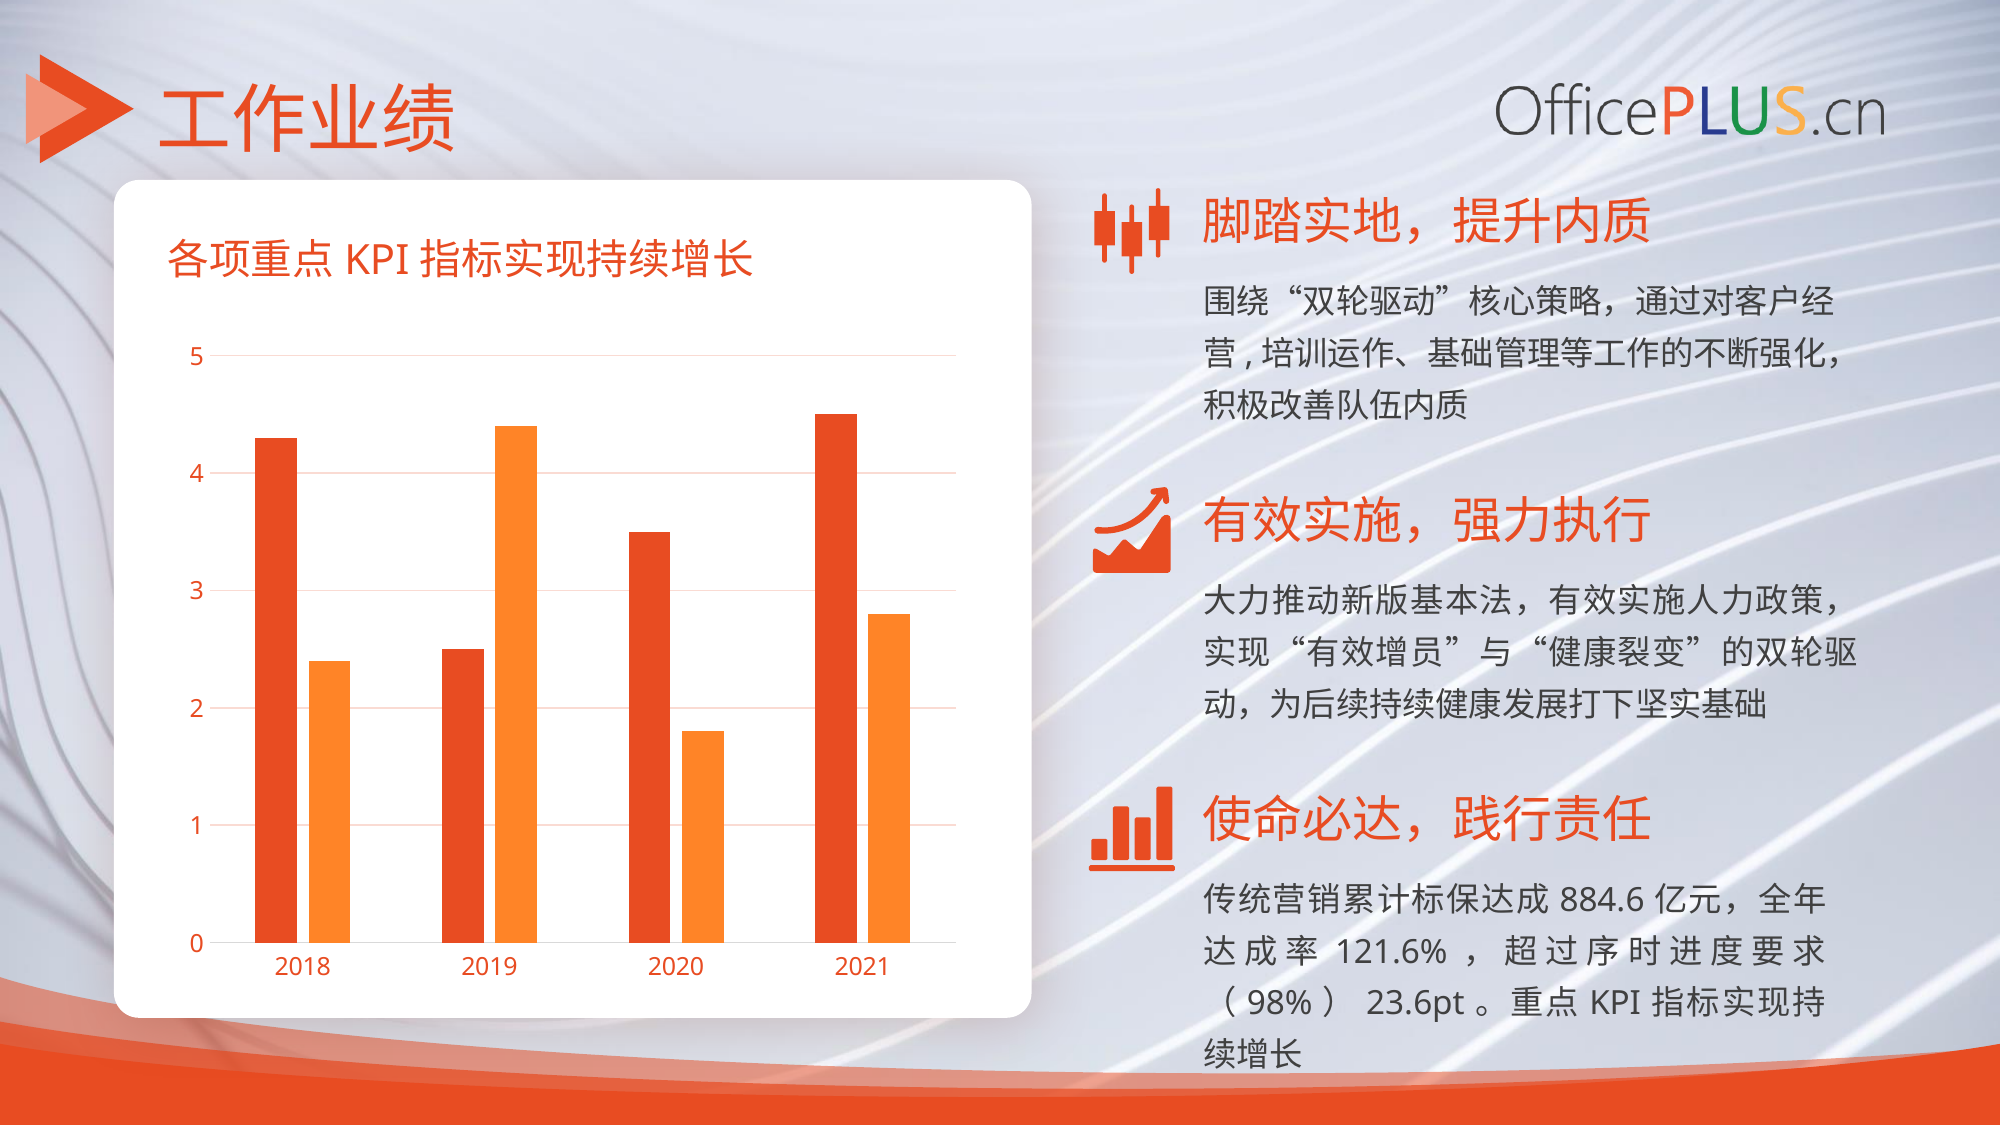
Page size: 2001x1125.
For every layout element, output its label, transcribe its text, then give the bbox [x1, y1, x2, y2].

text_box [1088, 865, 1175, 872]
text_box [1121, 204, 1143, 274]
text_box 各项重点KPI指标实现持续增长 [152, 225, 823, 291]
text_box 工作业绩 [141, 64, 1319, 171]
text_box 传统营销累计标保达成884.6亿元，全年达成率121.6%，超过序时进度要求（98%）23.6pt。重点KPI指标实现持续增长 [1203, 865, 1827, 1040]
text_box [1134, 817, 1151, 861]
text_box [1156, 786, 1173, 861]
text_box [1091, 838, 1108, 861]
text_box 有效实施，强力执行 [1187, 481, 1763, 557]
text_box [1112, 806, 1130, 861]
text_box 大力推动新版基本法，有效实施人力政策，实现“有效增员”与“健康裂变”的双轮驱动，为后续持续健康发展打下坚实基础 [1203, 567, 1859, 741]
text_box 围绕“双轮驱动”核心策略，通过对客户经营,培训运作、基础管理等工作的不断强化，积极改善队伍内质 [1203, 268, 1859, 442]
picture [0, 0, 2000, 1073]
text_box [112, 178, 1033, 1019]
text_box [1092, 514, 1171, 573]
text_box 使命必达，践行责任 [1188, 780, 1800, 856]
text_box [1094, 487, 1170, 534]
text_box [1094, 193, 1115, 263]
text_box 脚踏实地，提升内质 [1187, 182, 1827, 258]
chart [173, 324, 973, 997]
text_box [1148, 188, 1170, 258]
